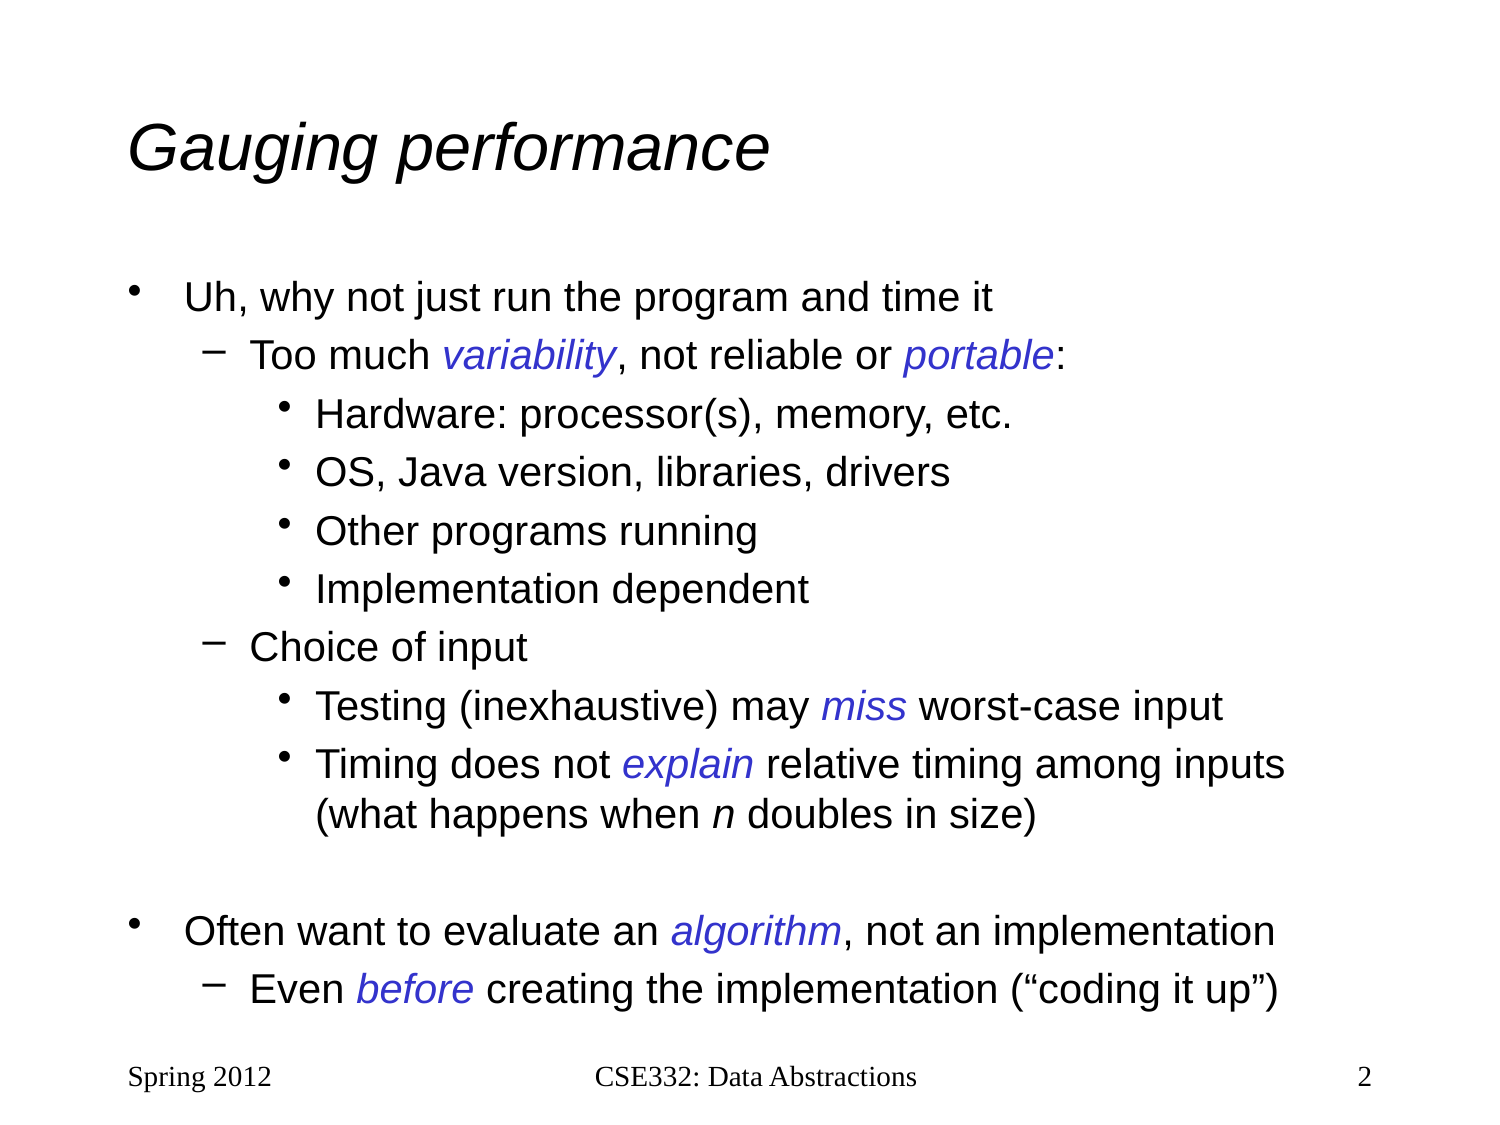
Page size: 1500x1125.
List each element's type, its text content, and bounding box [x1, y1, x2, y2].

footer CSE332: Data Abstractions [474, 1049, 1038, 1125]
list Uh, why not just run the program and time it Too much variability, not reliable or portable: Hardware: processor(s), memory, etc. OS, Java version, libraries, drivers Other programs running Implementation dependent Choice of input Testing (inexhaustive) may miss worst-case input Timing does not explain relative timing among inputs (what happens when n doubles in size) Often want to evaluate an algorithm, not an implementation Even before creating the implementation (“coding it up”) [112, 262, 1388, 1001]
title Gauging performance [112, 49, 1388, 238]
slide_number Spring 2012 [112, 1049, 426, 1125]
slide_number 2 [1074, 1049, 1388, 1125]
